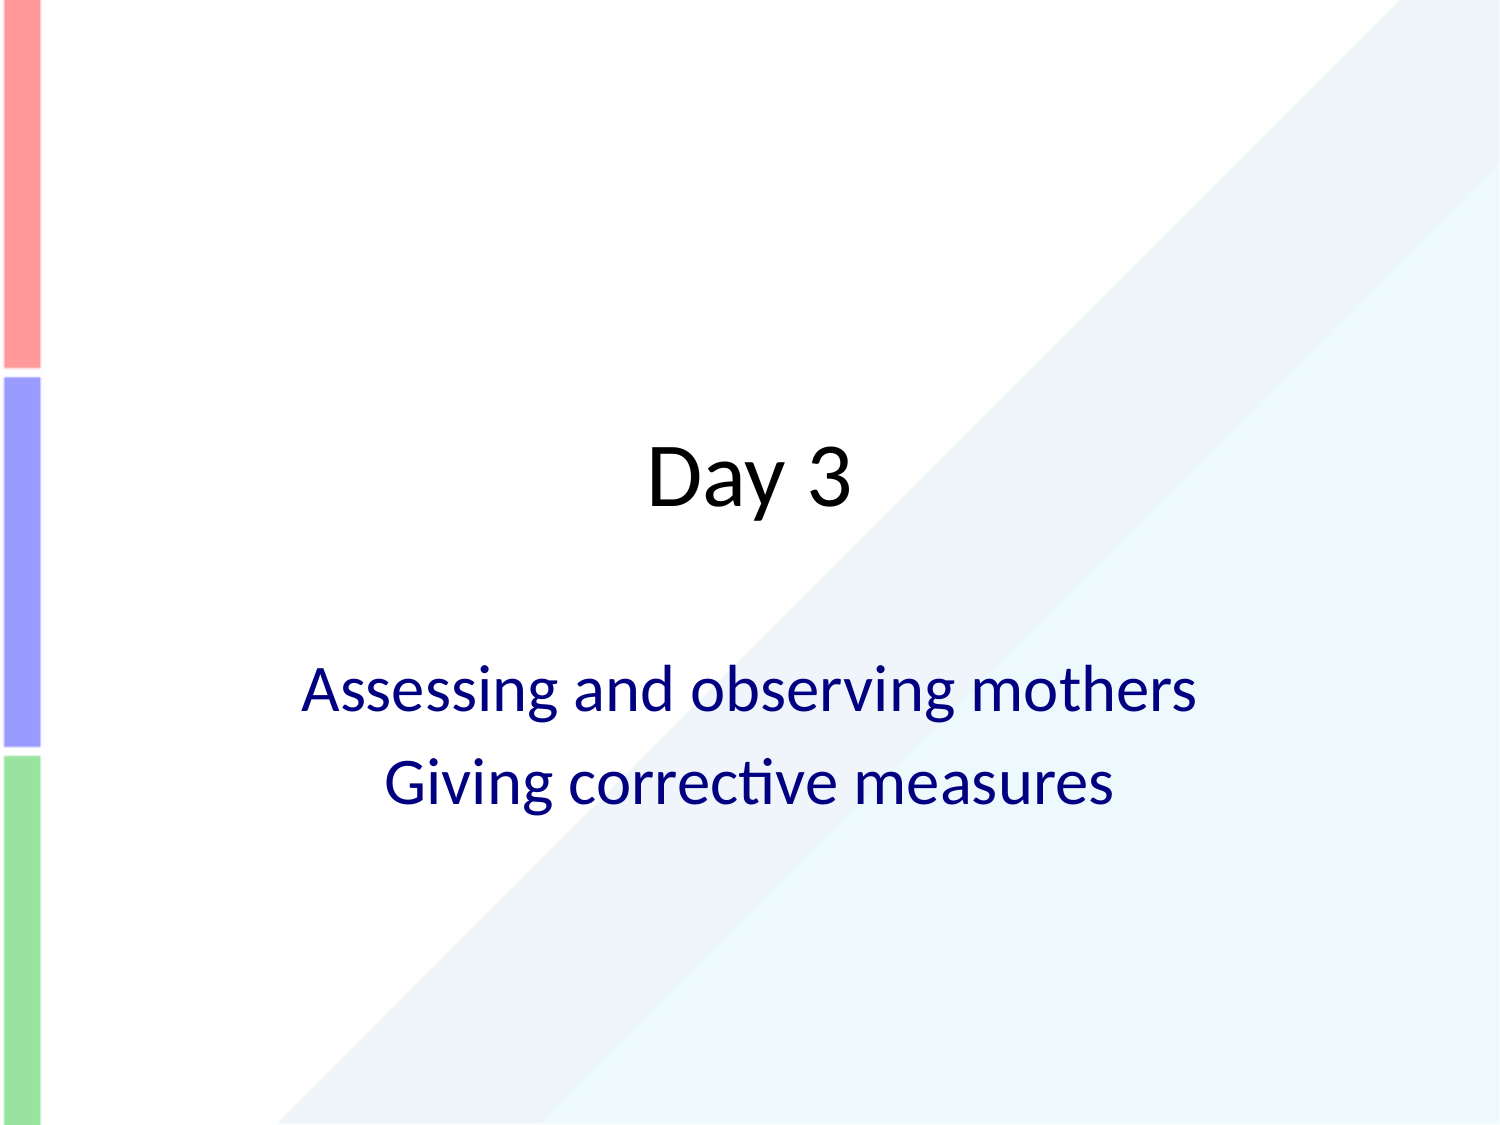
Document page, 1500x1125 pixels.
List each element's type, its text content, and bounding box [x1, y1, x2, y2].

title Day 3 [112, 349, 1388, 591]
subtitle Assessing and observing mothers Giving corrective measures [225, 637, 1275, 925]
